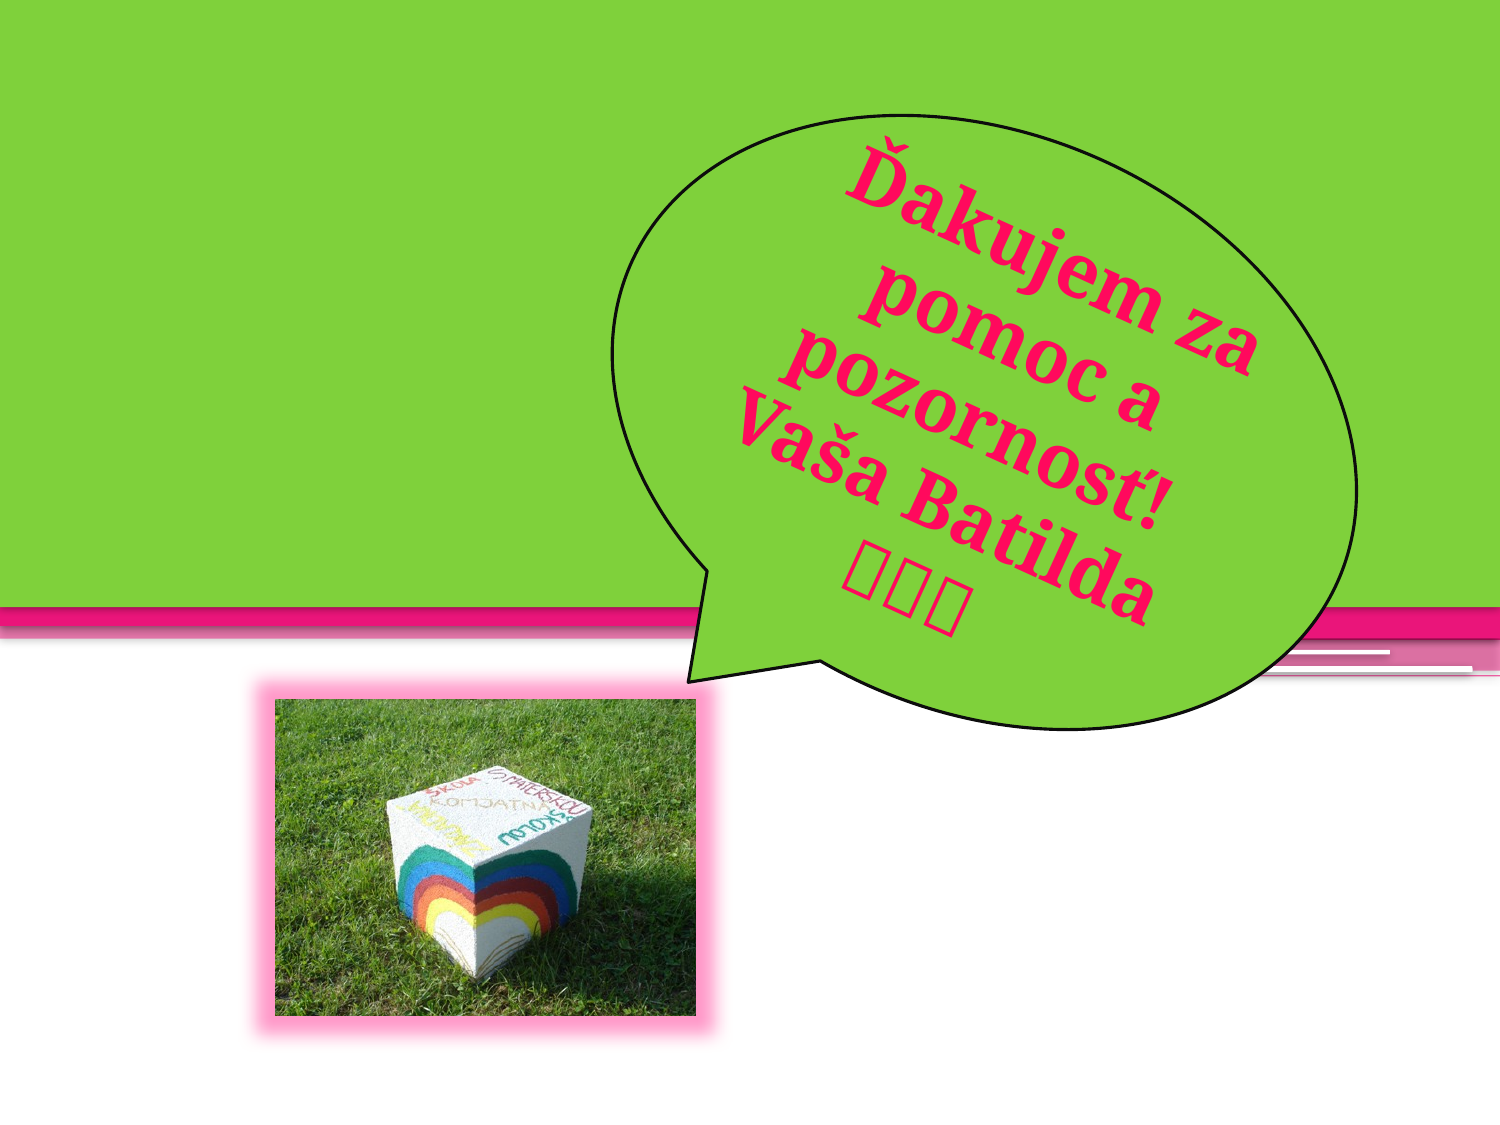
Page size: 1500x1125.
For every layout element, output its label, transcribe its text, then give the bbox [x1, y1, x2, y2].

text_box Ďakujem za pomoc a pozornosť! Vaša Batilda  [610, 113, 1359, 732]
picture [274, 699, 696, 1016]
